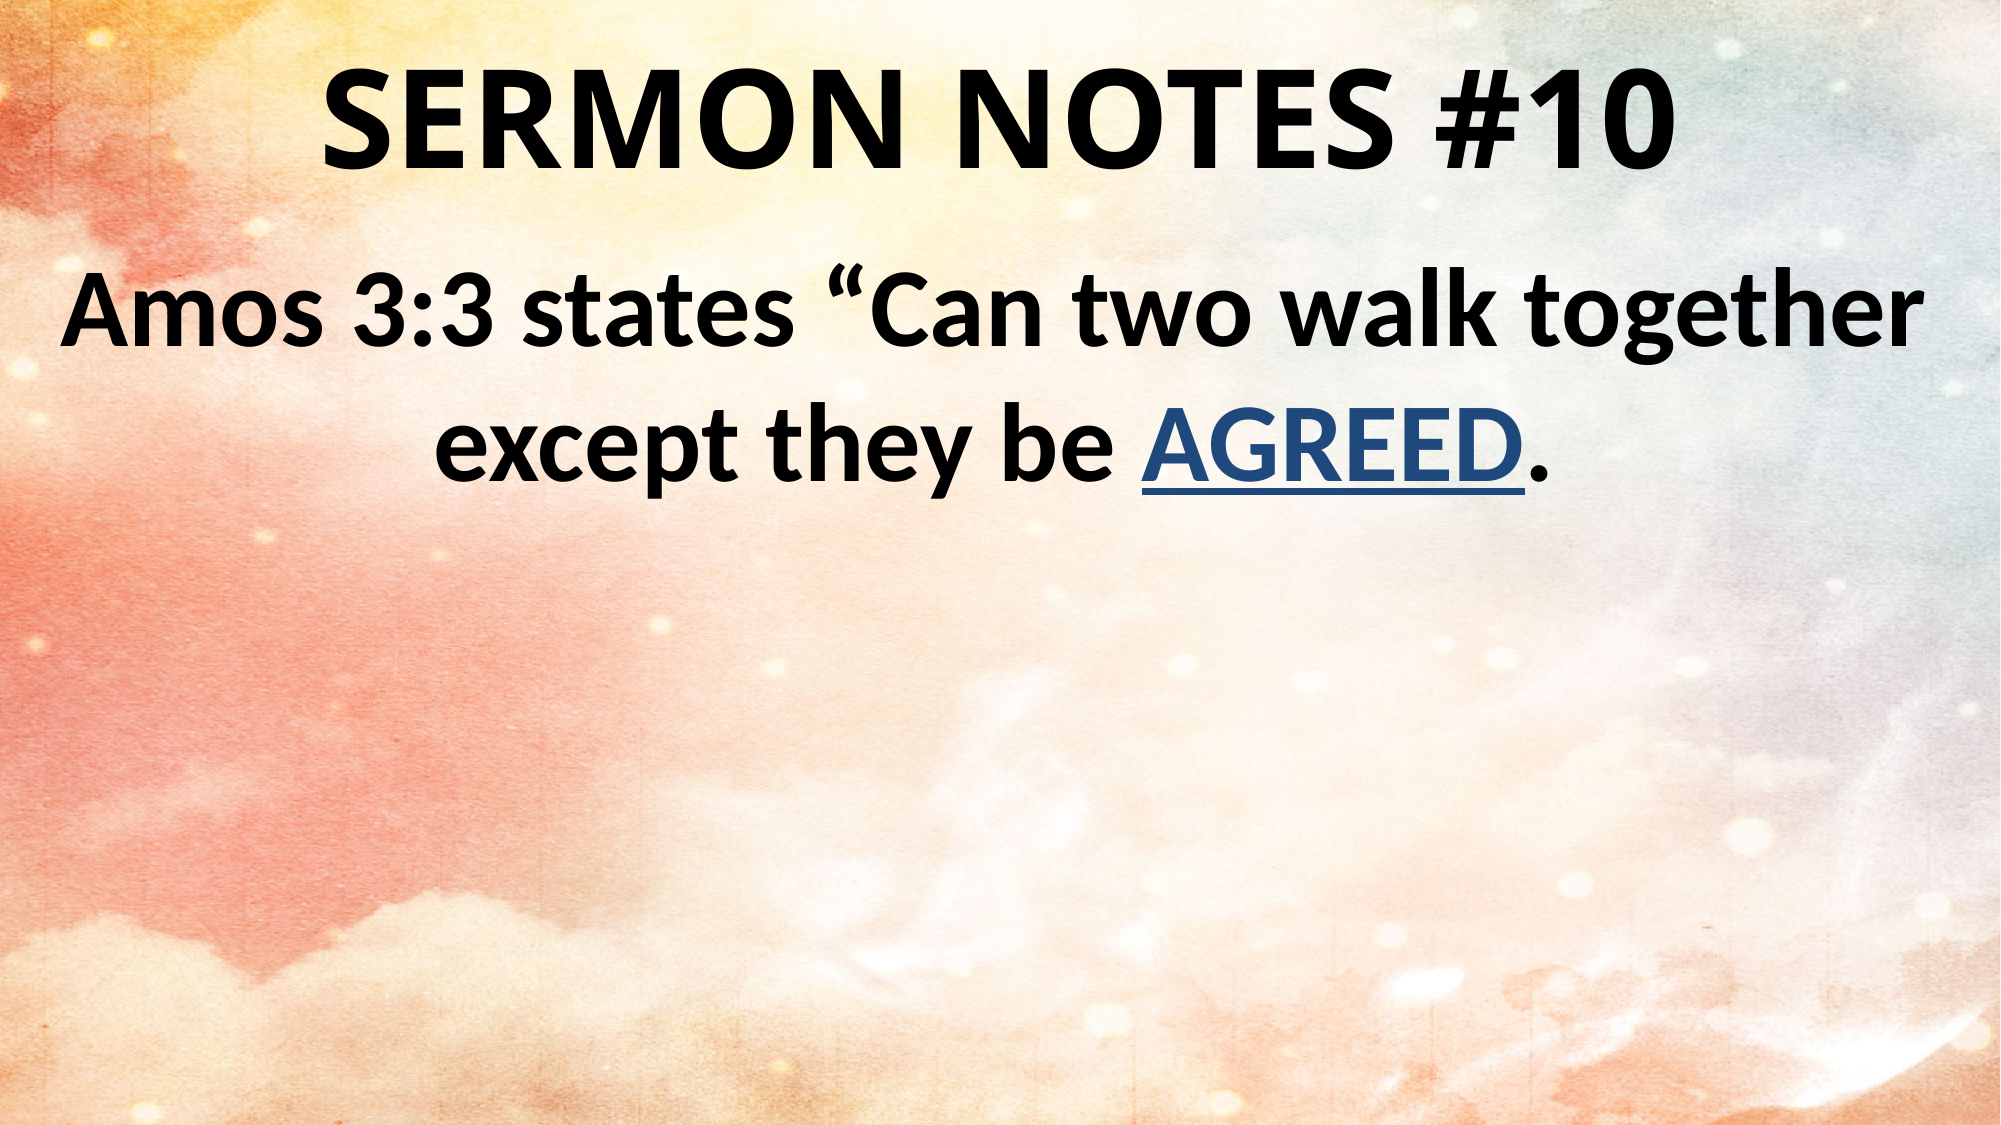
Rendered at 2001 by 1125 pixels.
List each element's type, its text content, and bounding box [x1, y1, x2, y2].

picture [0, 0, 2001, 1125]
text_box Amos 3:3 states “Can two walk together except they be AGREED. [29, 226, 1959, 511]
text_box SERMON NOTES #10 [304, 23, 1696, 204]
